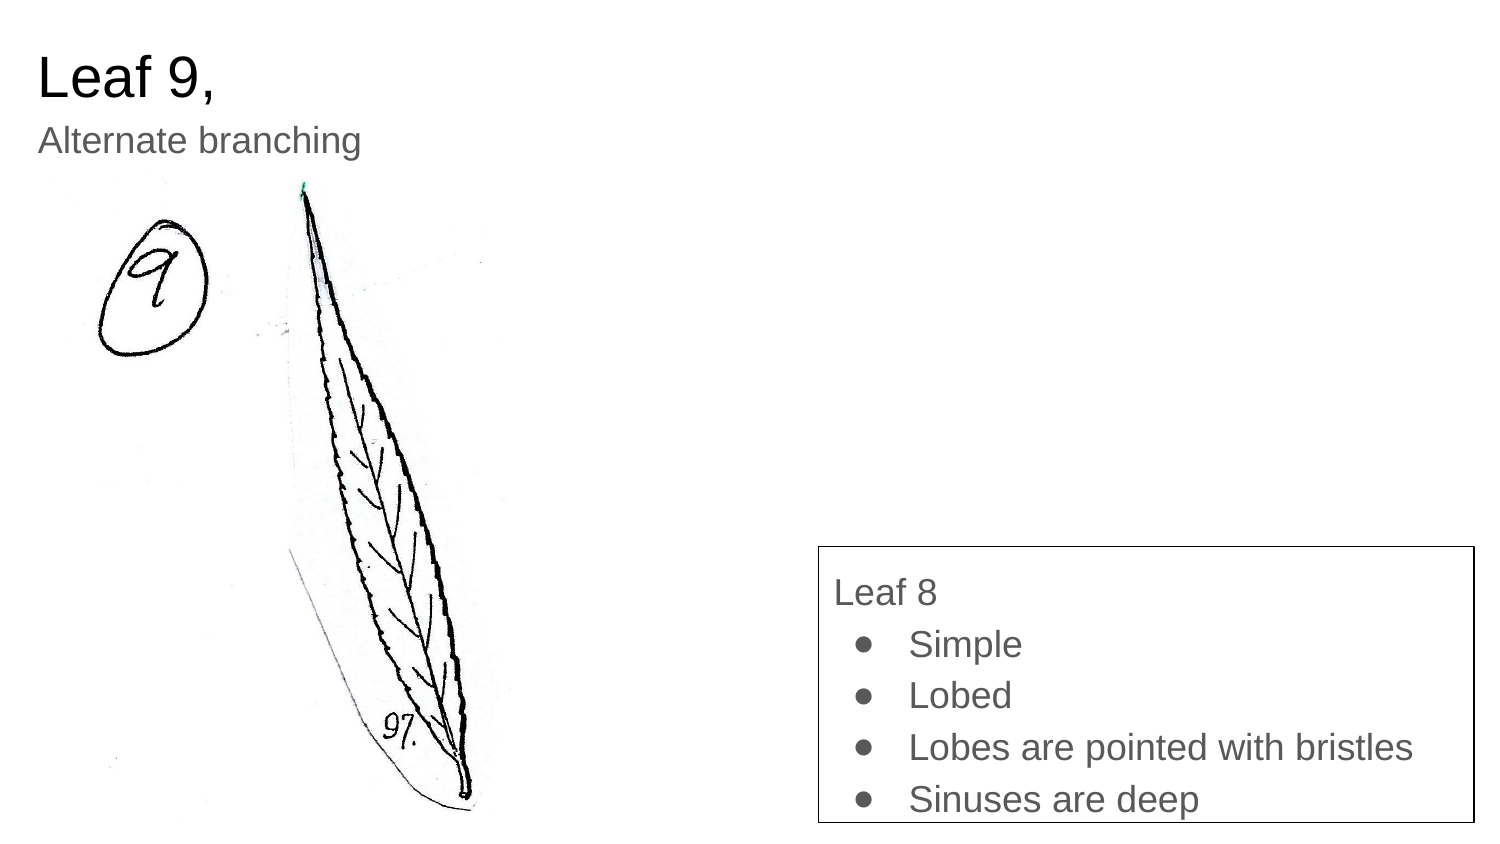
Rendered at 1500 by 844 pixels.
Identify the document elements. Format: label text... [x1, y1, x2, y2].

text_box Leaf 8 Simple Lobed Lobes are pointed with bristles Sinuses are deep [818, 546, 1474, 823]
picture [44, 173, 511, 823]
title Leaf 9, Alternate branching [22, 24, 1421, 158]
